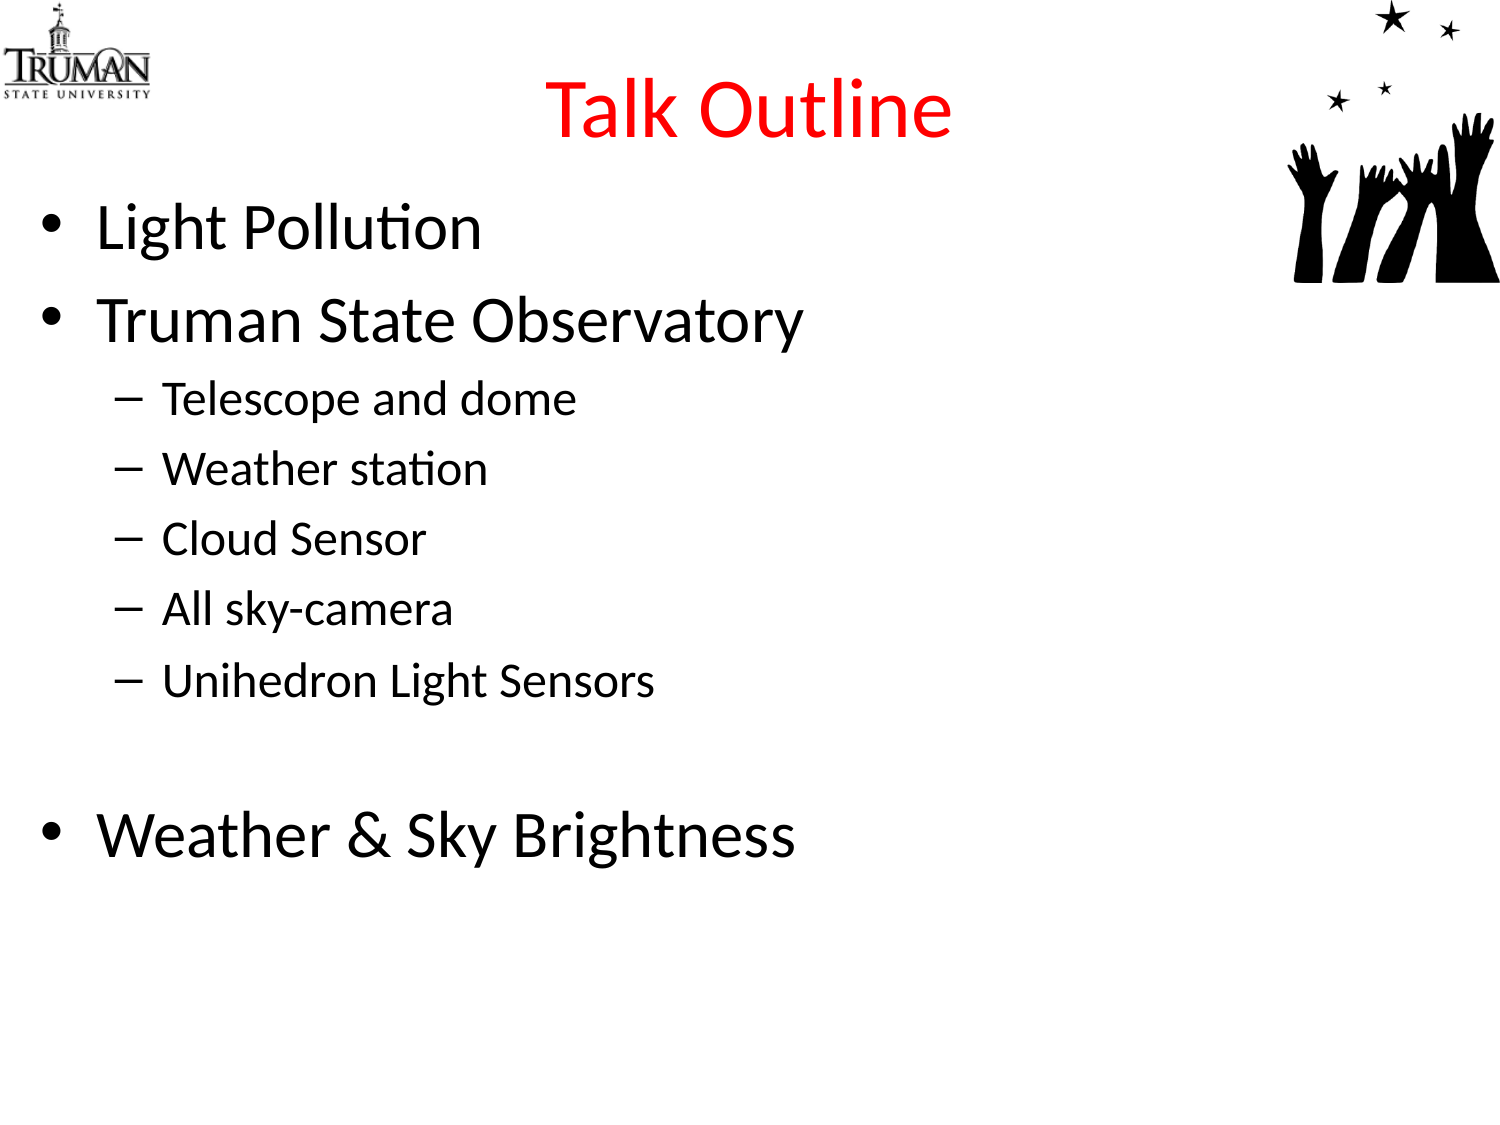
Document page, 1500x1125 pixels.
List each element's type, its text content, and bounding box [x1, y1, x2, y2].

picture [1287, 0, 1500, 284]
title Talk Outline [75, 45, 1282, 163]
picture [0, 0, 160, 113]
list Light Pollution Truman State Observatory Telescope and dome Weather station Cloud Sensor All sky-camera Unihedron Light Sensors Weather & Sky Brightness [24, 174, 1325, 975]
